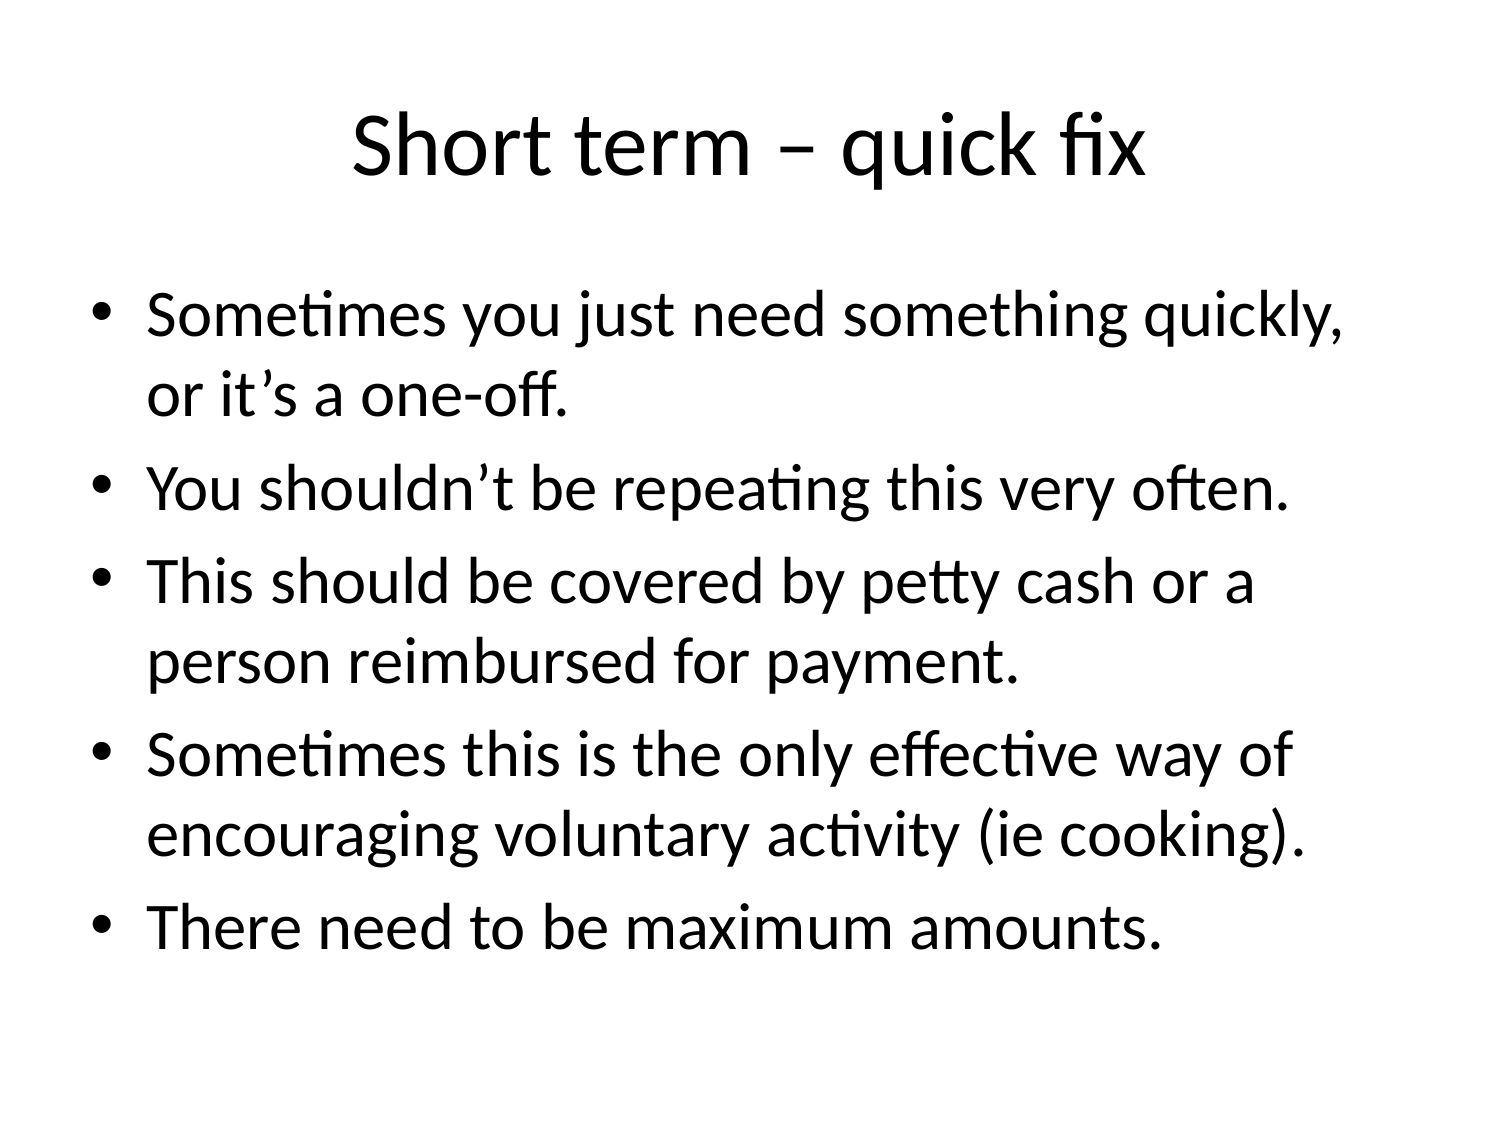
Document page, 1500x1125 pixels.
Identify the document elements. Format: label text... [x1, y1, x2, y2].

list Sometimes you just need something quickly, or it’s a one-off. You shouldn’t be repeating this very often. This should be covered by petty cash or a person reimbursed for payment. Sometimes this is the only effective way of encouraging voluntary activity (ie cooking). There need to be maximum amounts. [74, 262, 1426, 1006]
title Short term – quick fix [74, 44, 1426, 233]
